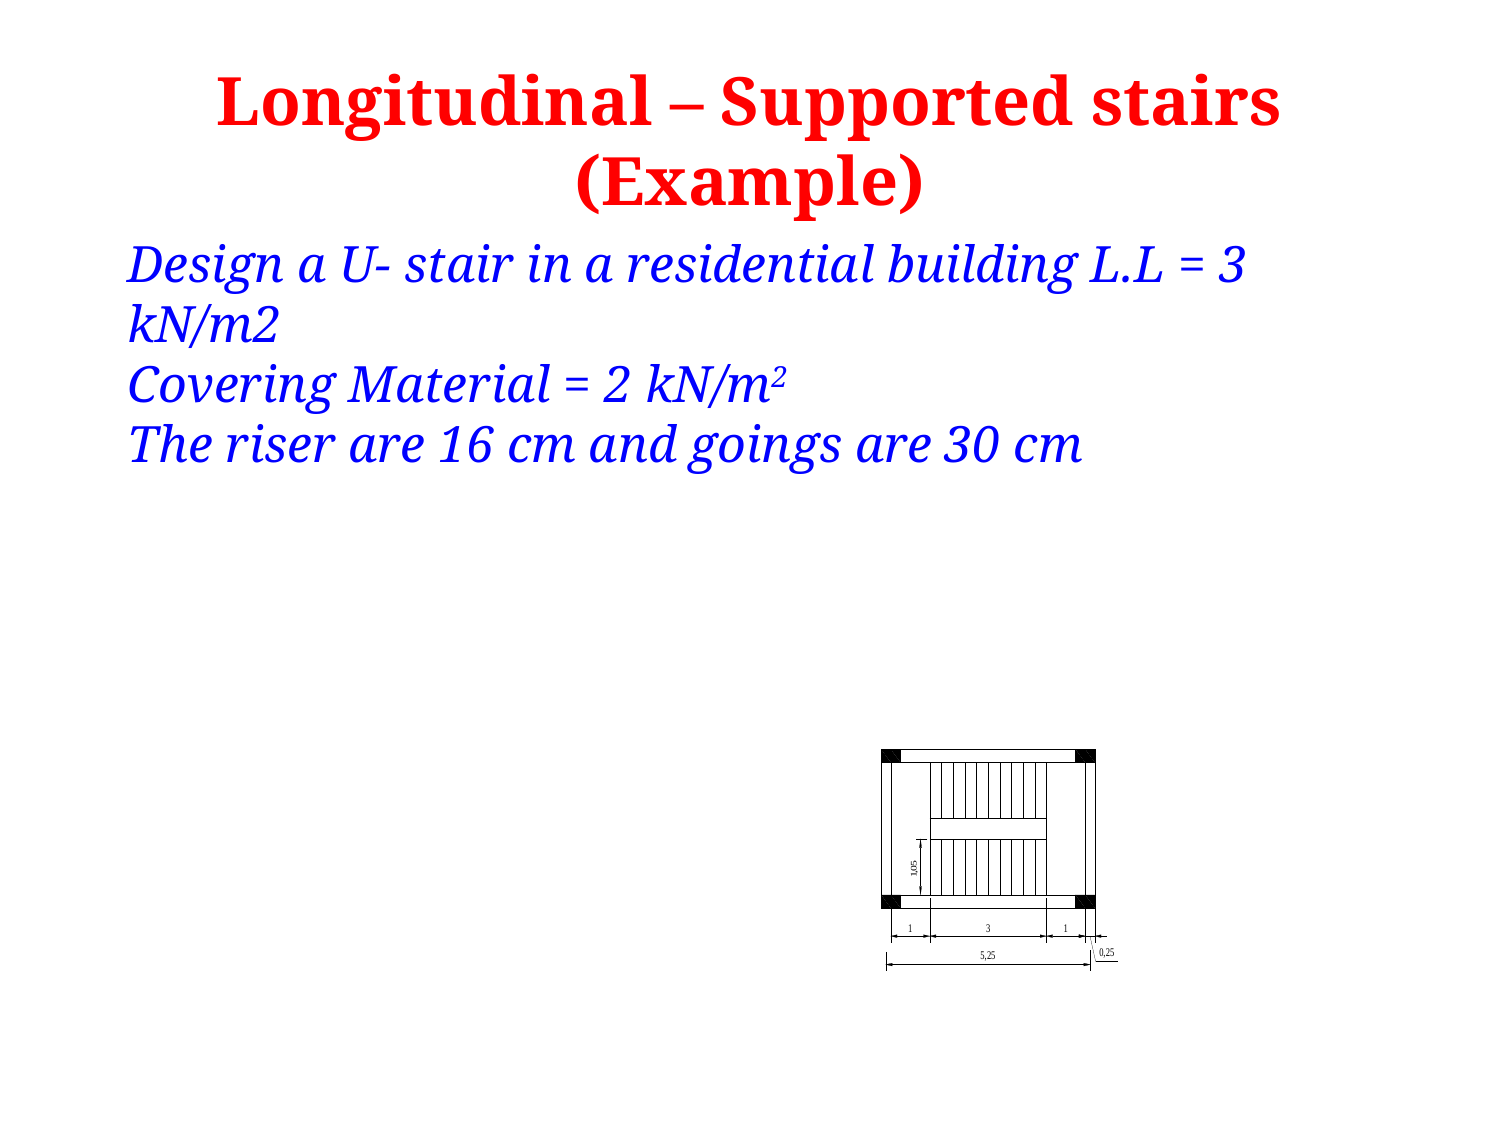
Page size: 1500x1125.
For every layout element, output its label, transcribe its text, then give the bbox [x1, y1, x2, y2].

text_box Design a U- stair in a residential building L.L = 3 kN/m2 Covering Material = 2 kN/m2 The riser are 16 cm and goings are 30 cm [112, 233, 1390, 480]
picture [675, 488, 1388, 1012]
text_box Longitudinal – Supported stairs (Example) [74, 45, 1425, 233]
